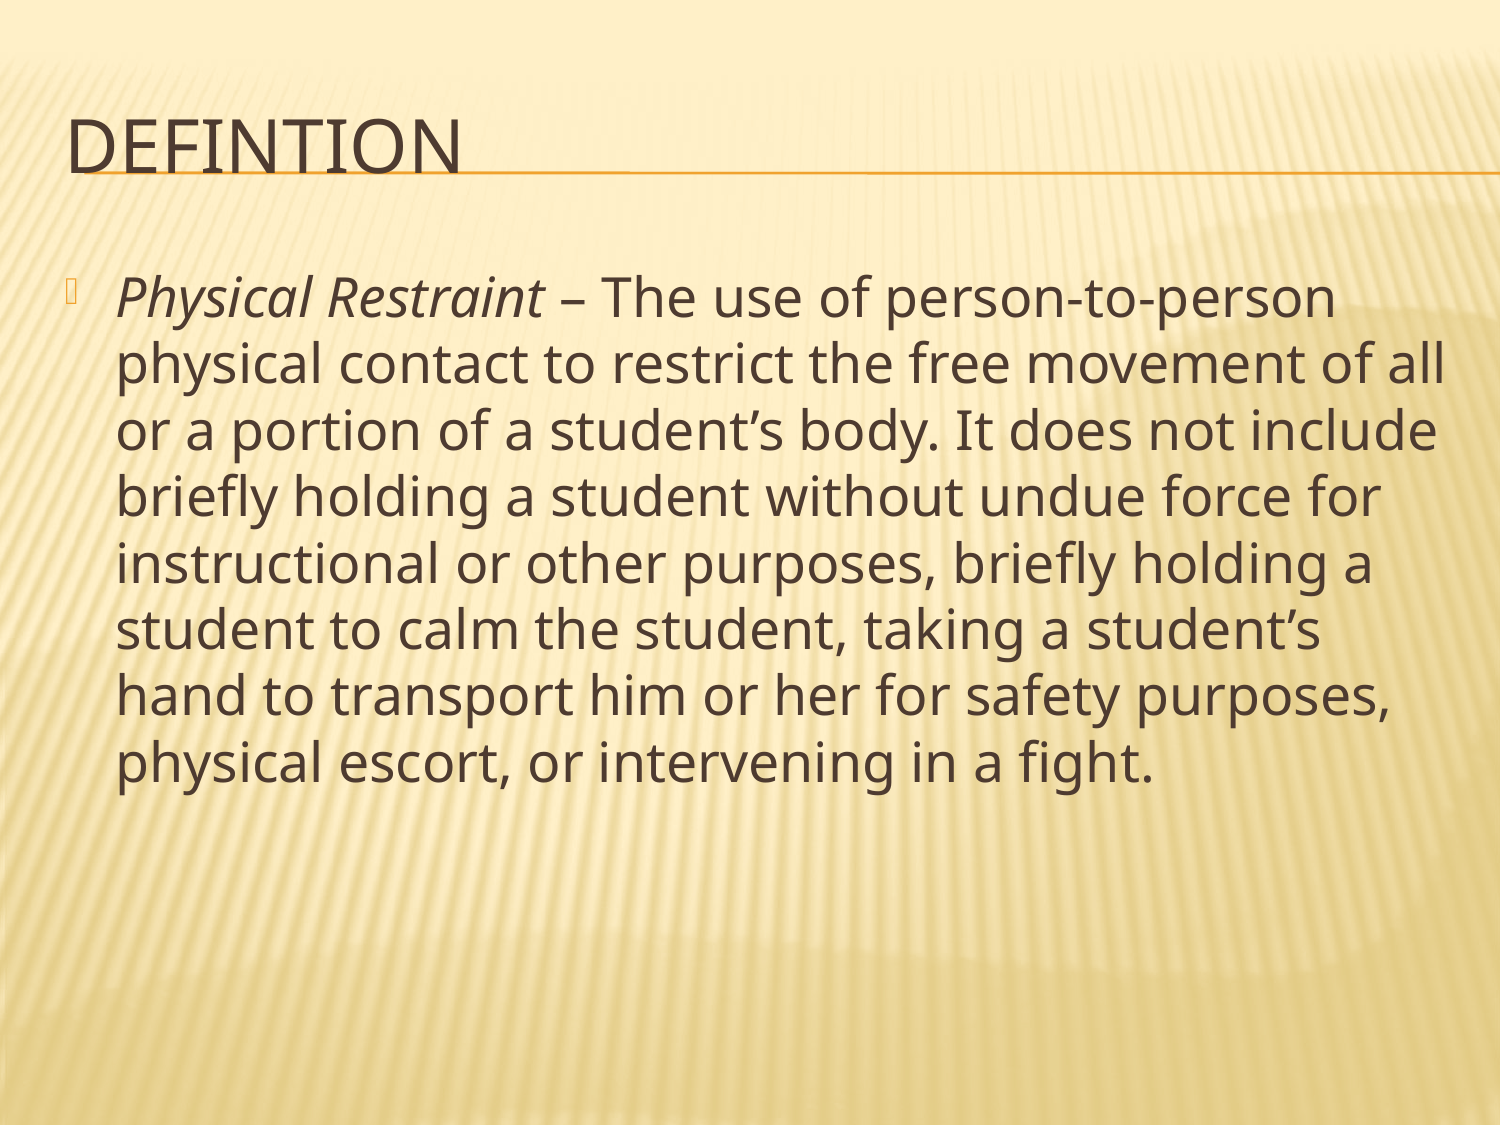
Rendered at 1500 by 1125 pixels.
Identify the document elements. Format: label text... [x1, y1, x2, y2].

list Physical Restraint – The use of person-to-person physical contact to restrict the free movement of all or a portion of a student’s body. It does not include briefly holding a student without undue force for instructional or other purposes, briefly holding a student to calm the student, taking a student’s hand to transport him or her for safety purposes, physical escort, or intervening in a fight. [50, 254, 1475, 998]
title defintion [50, 75, 1475, 213]
